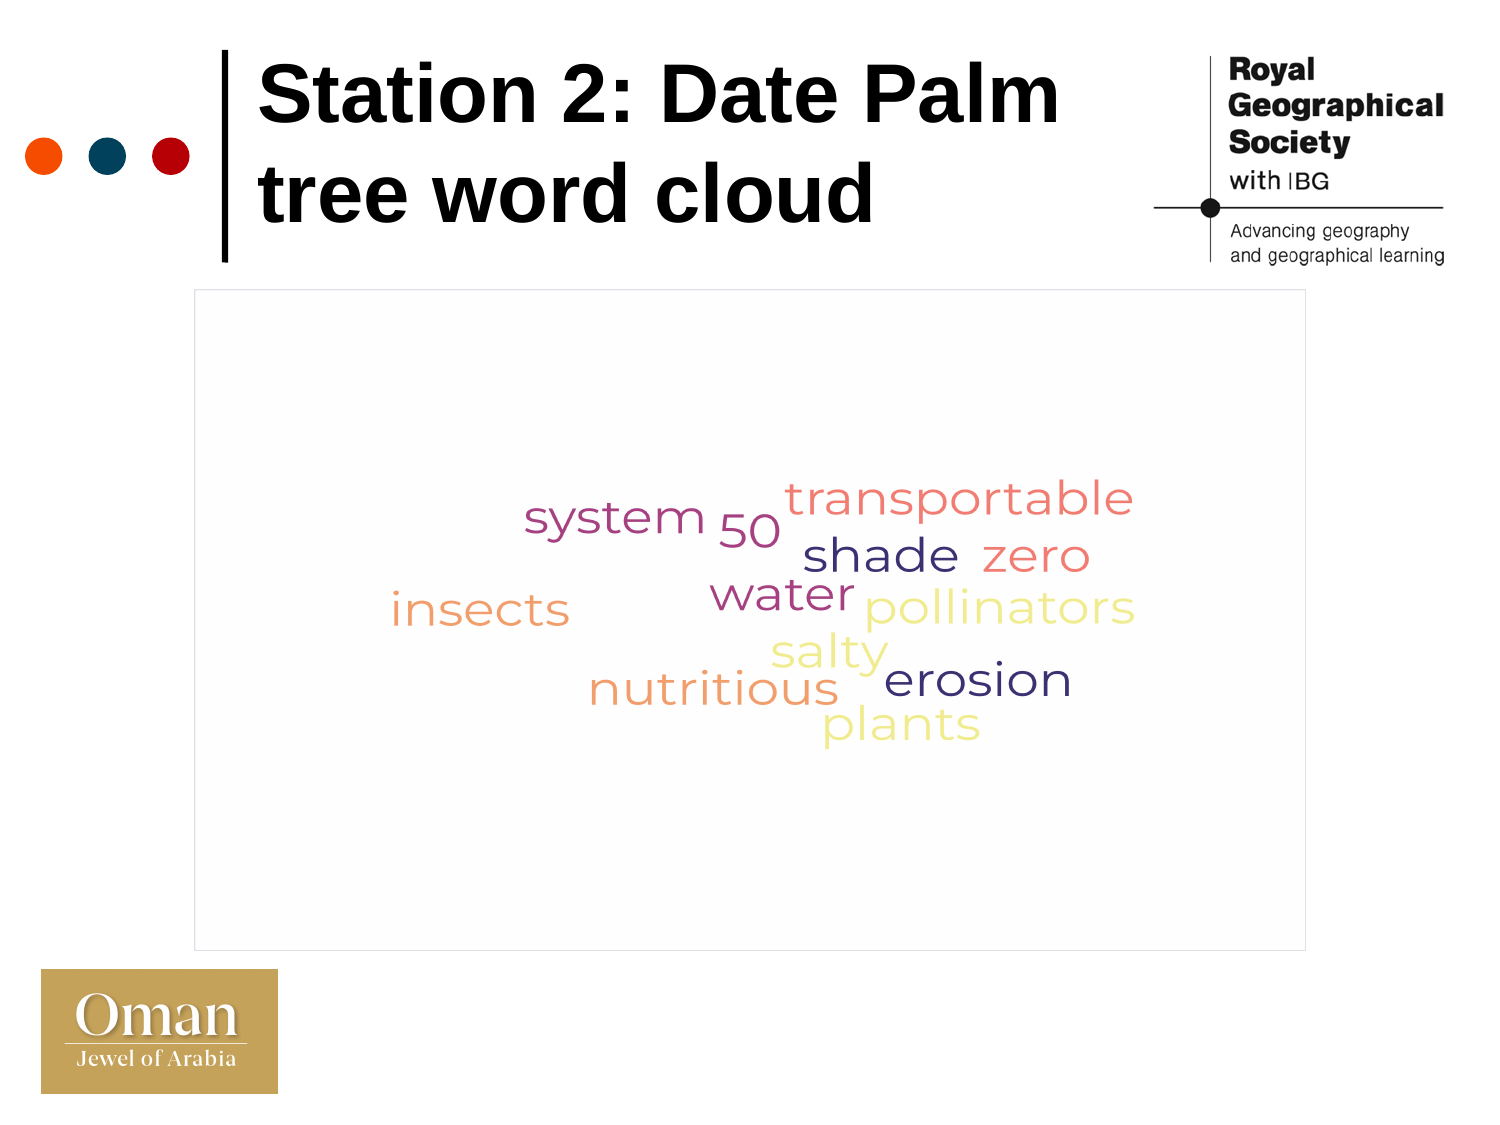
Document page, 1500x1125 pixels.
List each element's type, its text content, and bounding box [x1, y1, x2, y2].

title Station 2: Date Palm tree word cloud [242, 31, 1144, 268]
picture [1151, 51, 1451, 268]
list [194, 289, 1306, 951]
picture [40, 969, 278, 1094]
